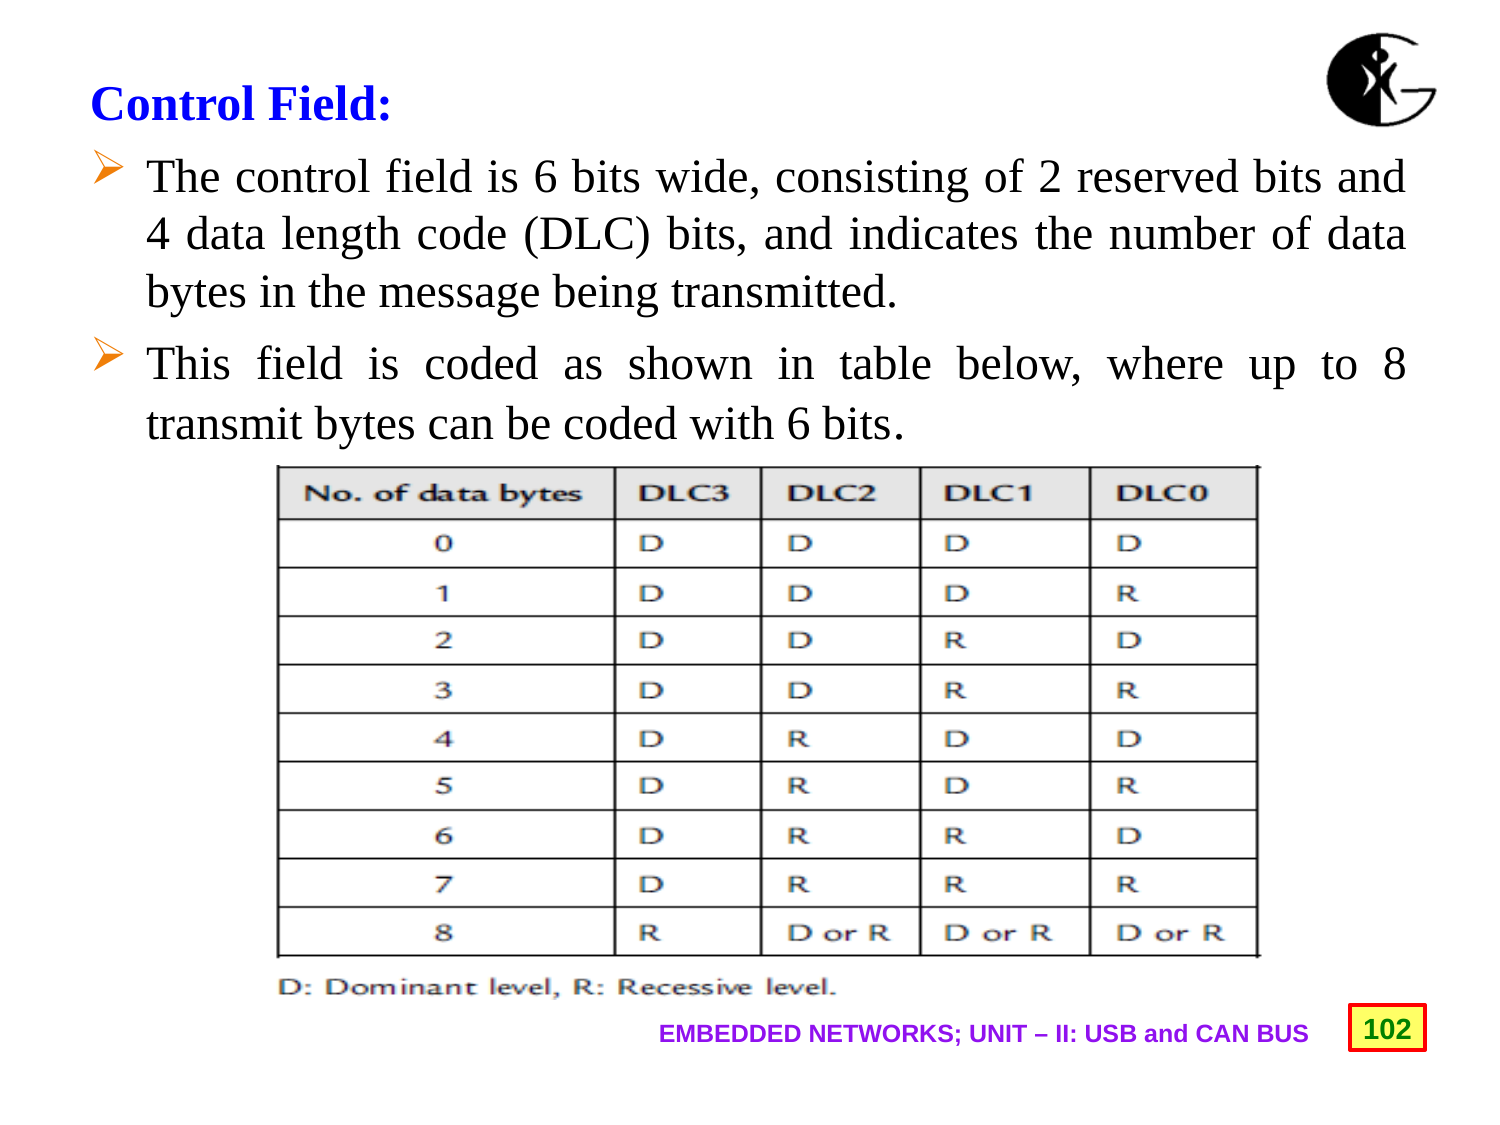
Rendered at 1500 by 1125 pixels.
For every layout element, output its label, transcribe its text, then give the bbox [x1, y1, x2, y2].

picture [1312, 24, 1451, 138]
picture [274, 465, 1276, 1001]
footer EMBEDDED NETWORKS; UNIT – II: USB and CAN BUS [474, 1002, 1325, 1063]
text_box Control Field: The control field is 6 bits wide, consisting of 2 reserved bits and 4 data length code (DLC) bits, and indicates the number of data bytes in the message being transmitted. This field is coded as shown in table below, where up to 8 transmit bytes can be coded with 6 bits. [74, 62, 1424, 1100]
slide_number 102 [1348, 1003, 1427, 1052]
